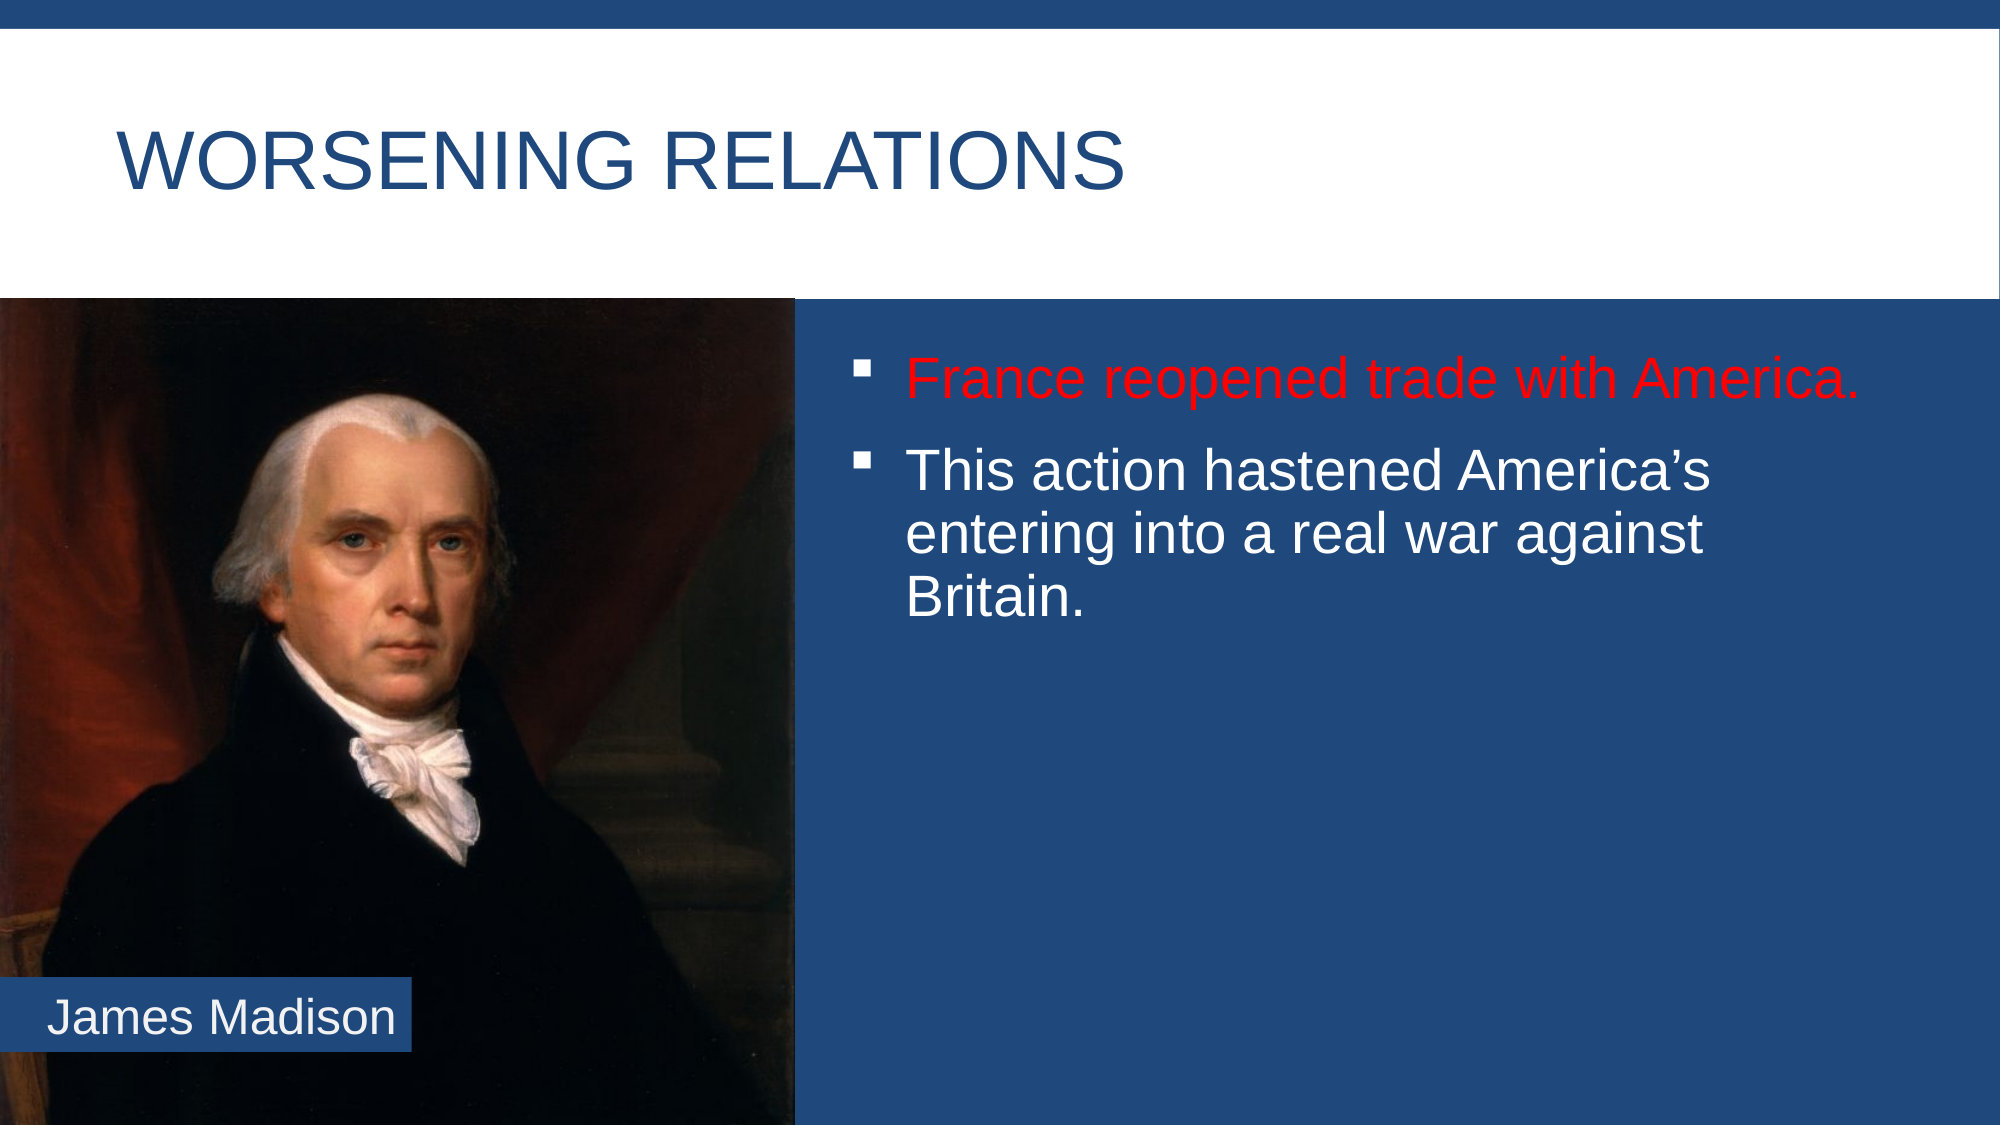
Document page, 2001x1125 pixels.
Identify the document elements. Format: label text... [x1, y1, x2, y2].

list France reopened trade with America. This action hastened America’s entering into a real war against Britain. [834, 340, 1899, 1079]
title Worsening relations [101, 46, 1899, 283]
picture [0, 298, 795, 1125]
